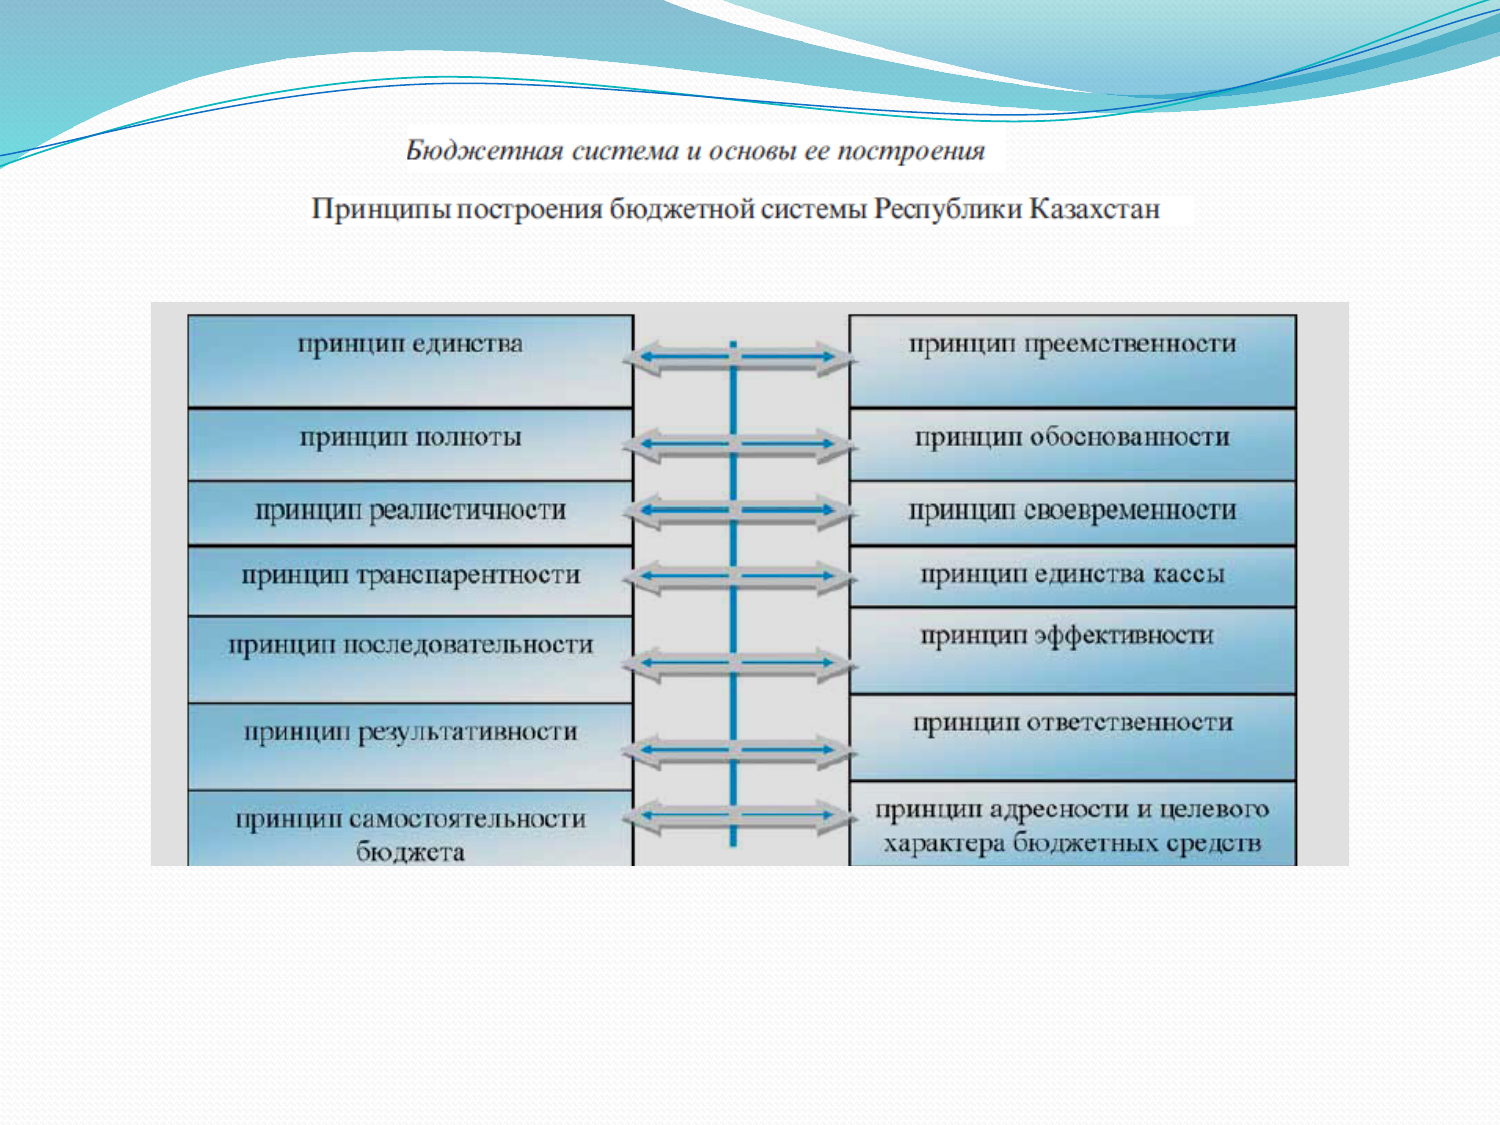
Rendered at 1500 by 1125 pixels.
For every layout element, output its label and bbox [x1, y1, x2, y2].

picture [150, 302, 1350, 866]
picture [407, 125, 1007, 173]
picture [307, 196, 1195, 227]
